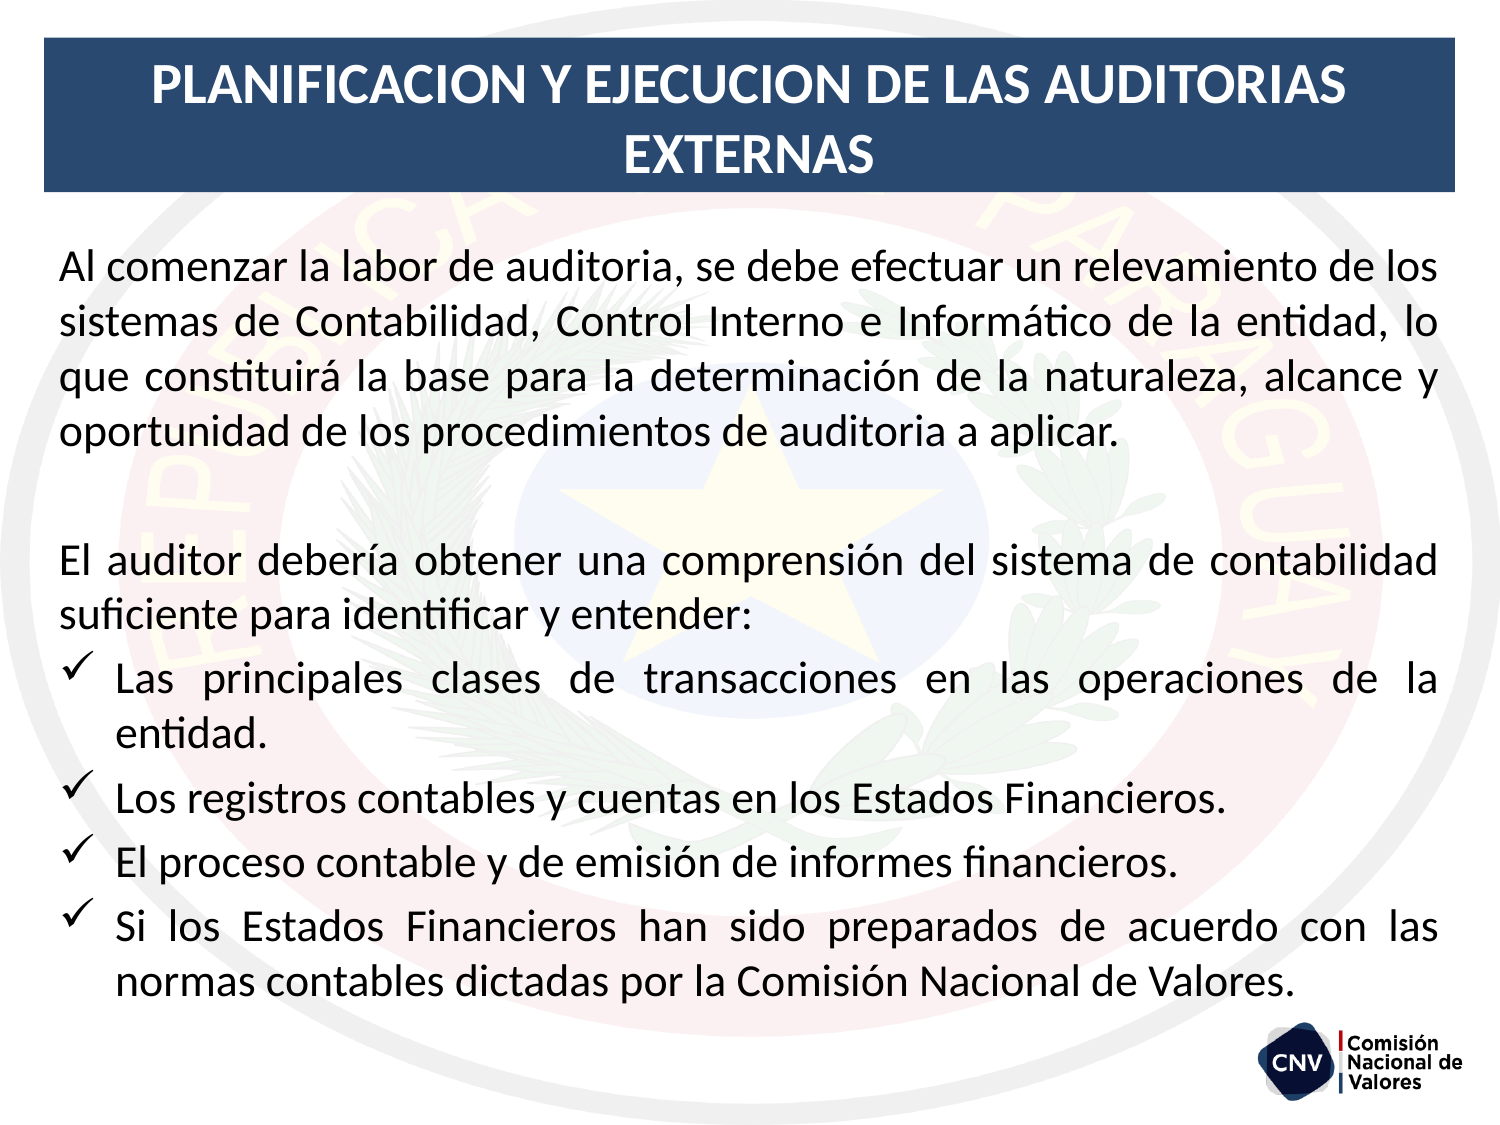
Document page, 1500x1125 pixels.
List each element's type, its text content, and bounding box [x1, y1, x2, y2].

text_box Al comenzar la labor de auditoria, se debe efectuar un relevamiento de los sistemas de Contabilidad, Control Interno e Informático de la entidad, lo que constituirá la base para la determinación de la naturaleza, alcance y oportunidad de los procedimientos de auditoria a aplicar. El auditor debería obtener una comprensión del sistema de contabilidad suficiente para identificar y entender: Las principales clases de transacciones en las operaciones de la entidad. Los registros contables y cuentas en los Estados Financieros. El proceso contable y de emisión de informes financieros. Si los Estados Financieros han sido preparados de acuerdo con las normas contables dictadas por la Comisión Nacional de Valores. [44, 228, 1455, 1013]
picture [1204, 977, 1500, 1125]
text_box PLANIFICACION Y EJECUCION DE LAS AUDITORIAS EXTERNAS [44, 37, 1455, 193]
